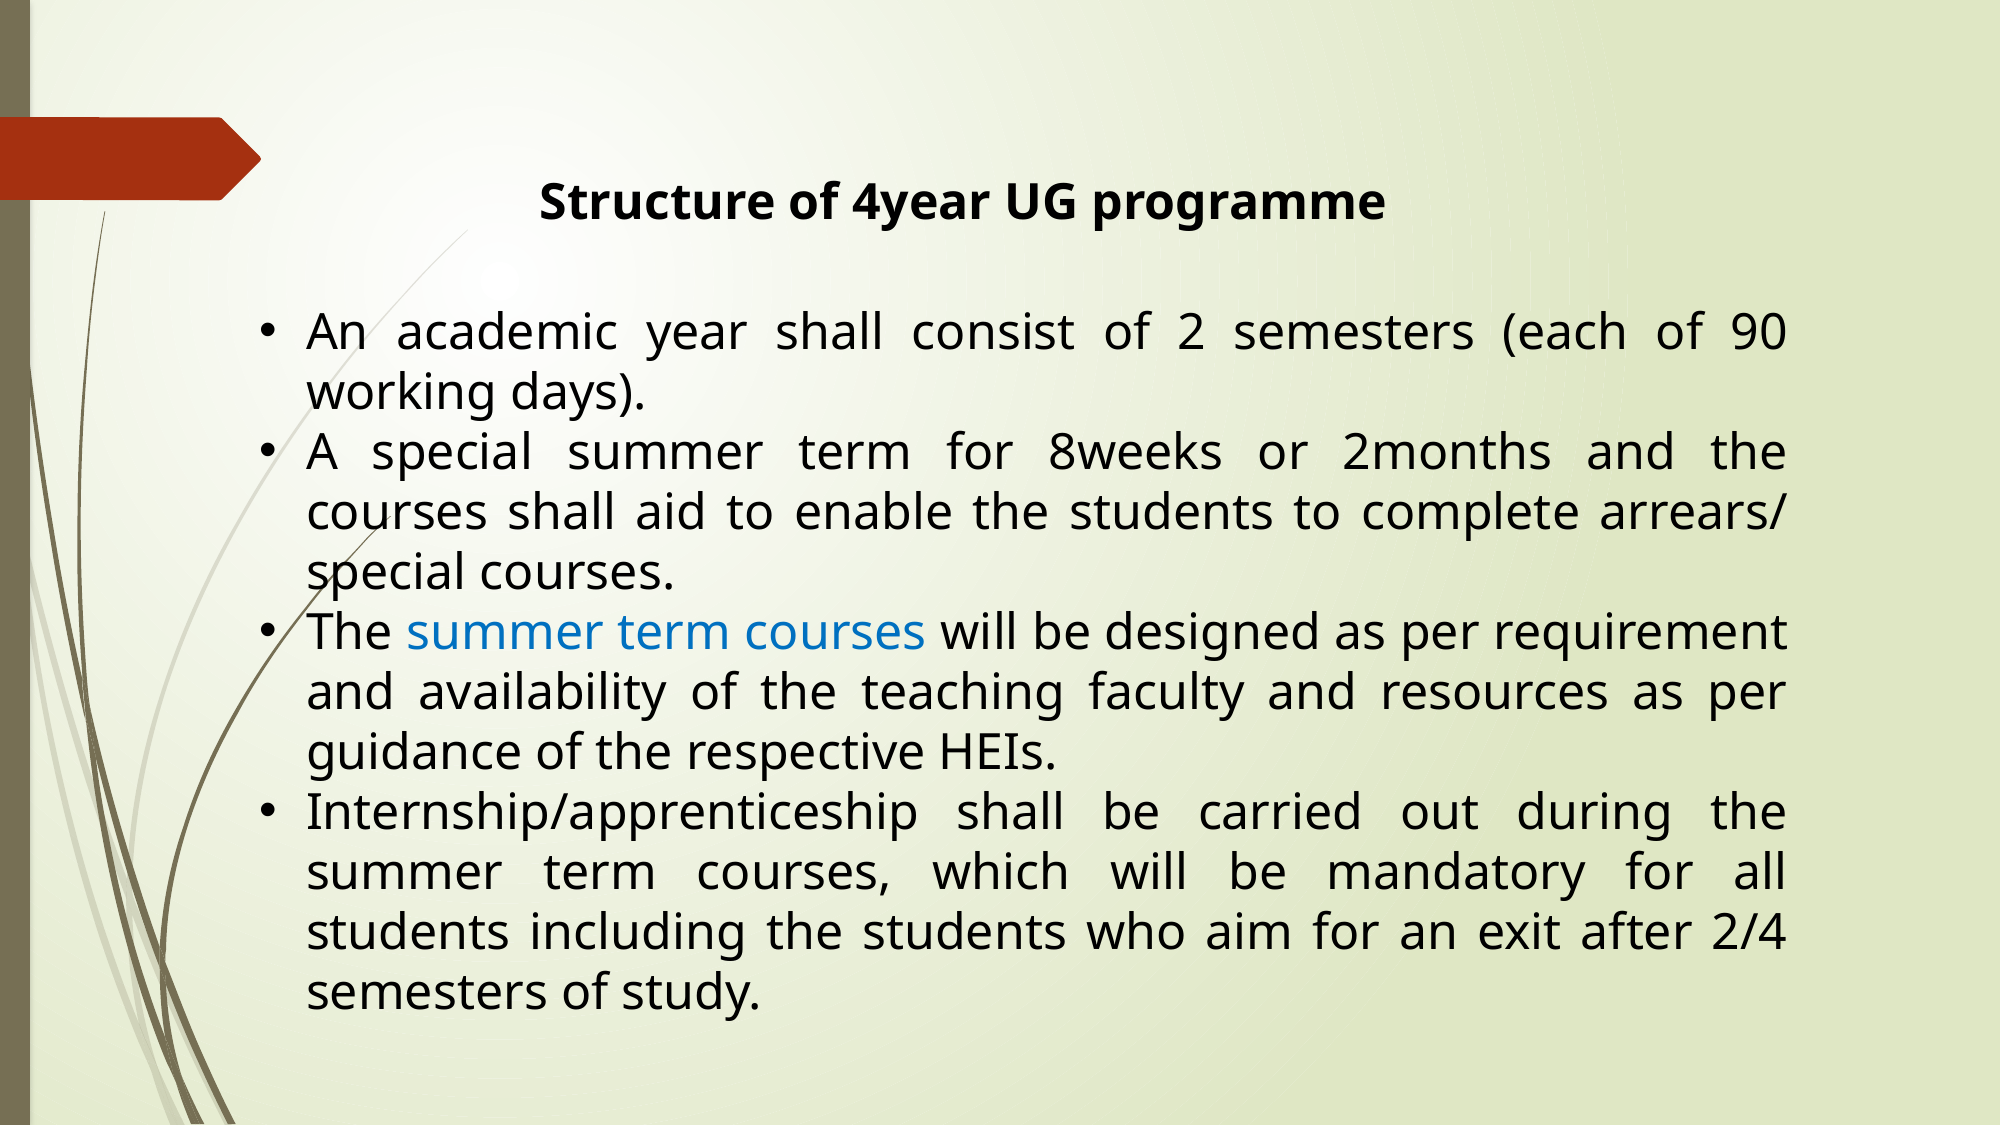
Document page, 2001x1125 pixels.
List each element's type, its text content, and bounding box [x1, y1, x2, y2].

text_box Structure of 4year UG programme [353, 161, 1574, 237]
text_box An academic year shall consist of 2 semesters (each of 90 working days). A special summer term for 8weeks or 2months and the courses shall aid to enable the students to complete arrears/ special courses. The summer term courses will be designed as per requirement and availability of the teaching faculty and resources as per guidance of the respective HEIs. Internship/apprenticeship shall be carried out during the summer term courses, which will be mandatory for all students including the students who aim for an exit after 2/4 semesters of study. [244, 291, 1804, 1117]
